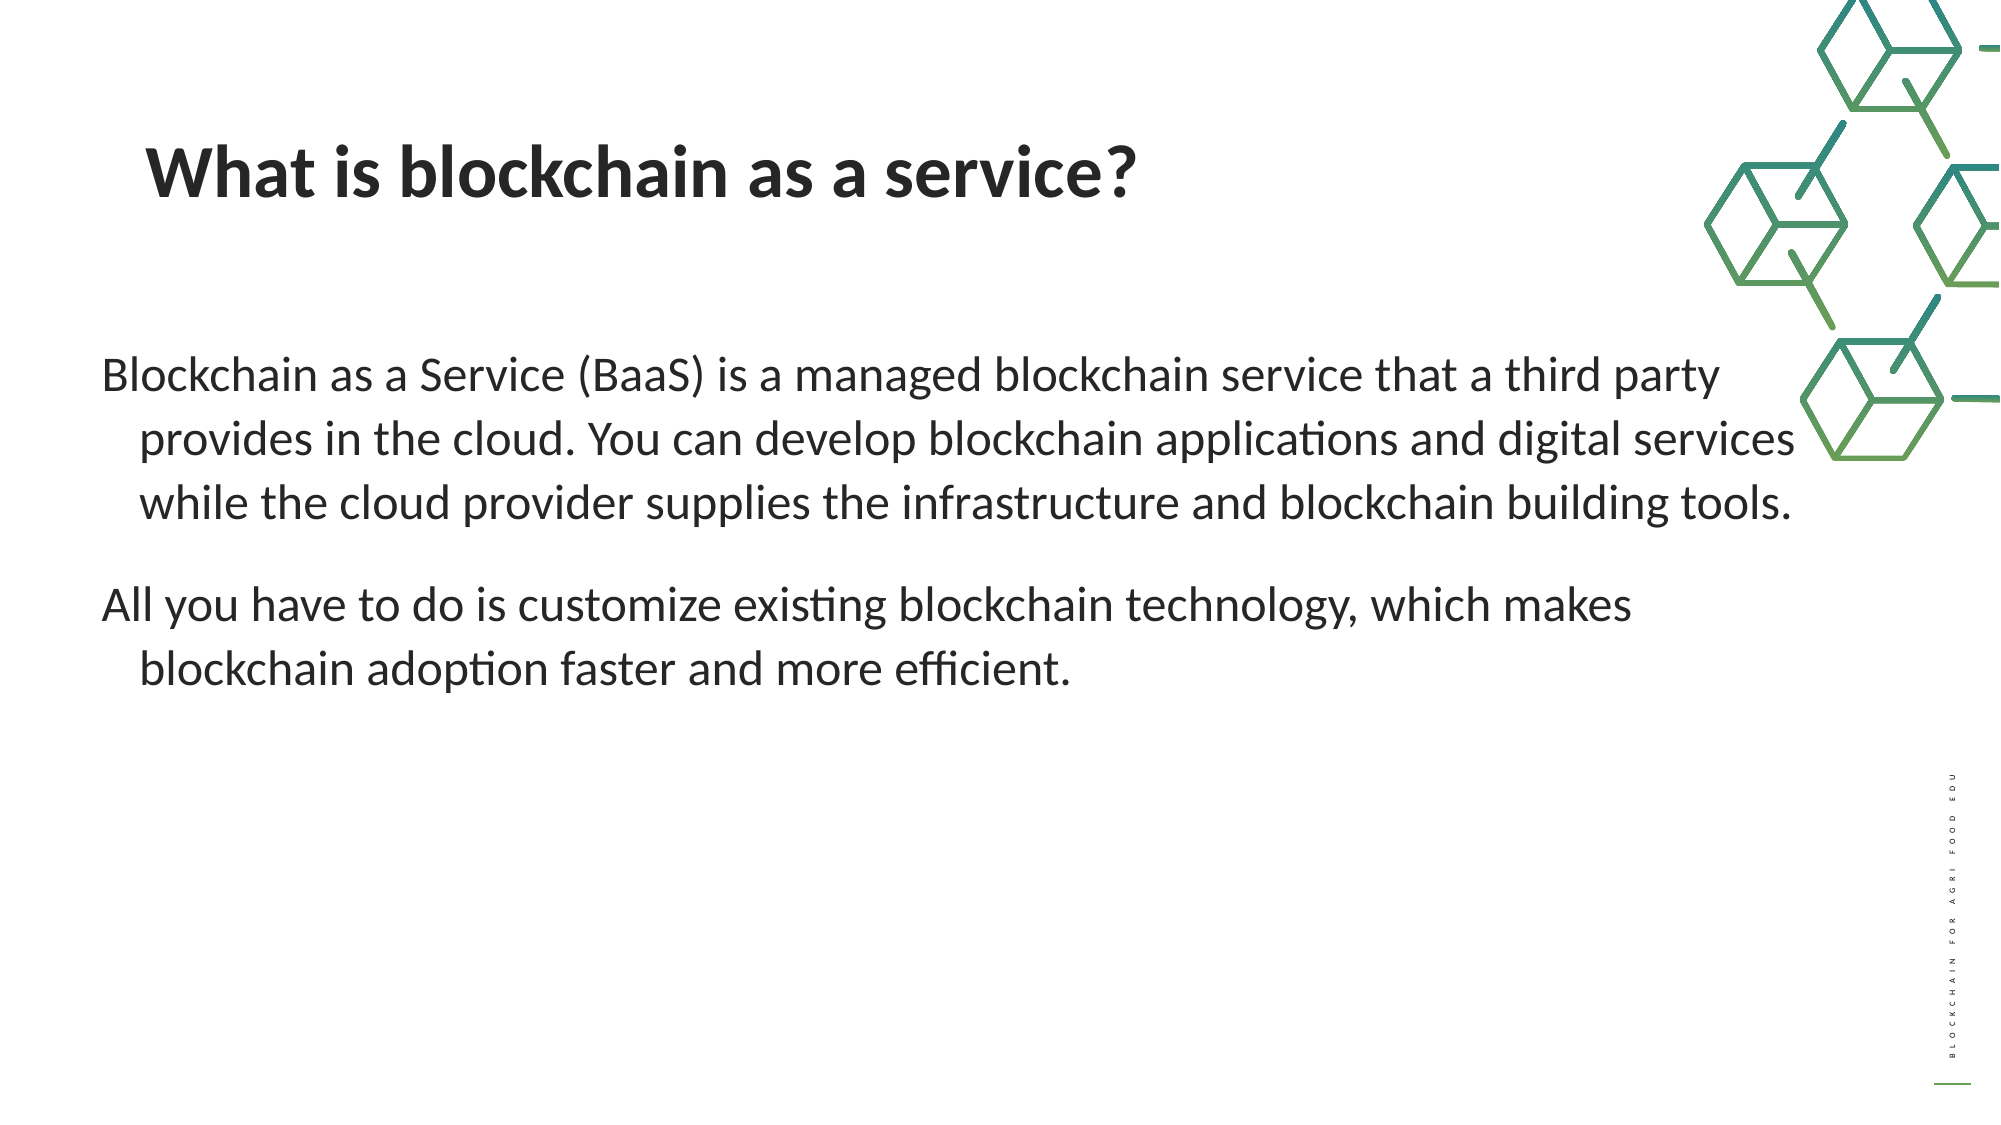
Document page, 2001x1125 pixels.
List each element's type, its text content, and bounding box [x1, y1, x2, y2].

list Blockchain as a Service (BaaS) is a managed blockchain service that a third party provides in the cloud. You can develop blockchain applications and digital services while the cloud provider supplies the infrastructure and blockchain building tools. All you have to do is customize existing blockchain technology, which makes blockchain adoption faster and more efficient. [86, 329, 1825, 1100]
list What is blockchain as a service? [130, 124, 1704, 337]
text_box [1704, 0, 2000, 461]
